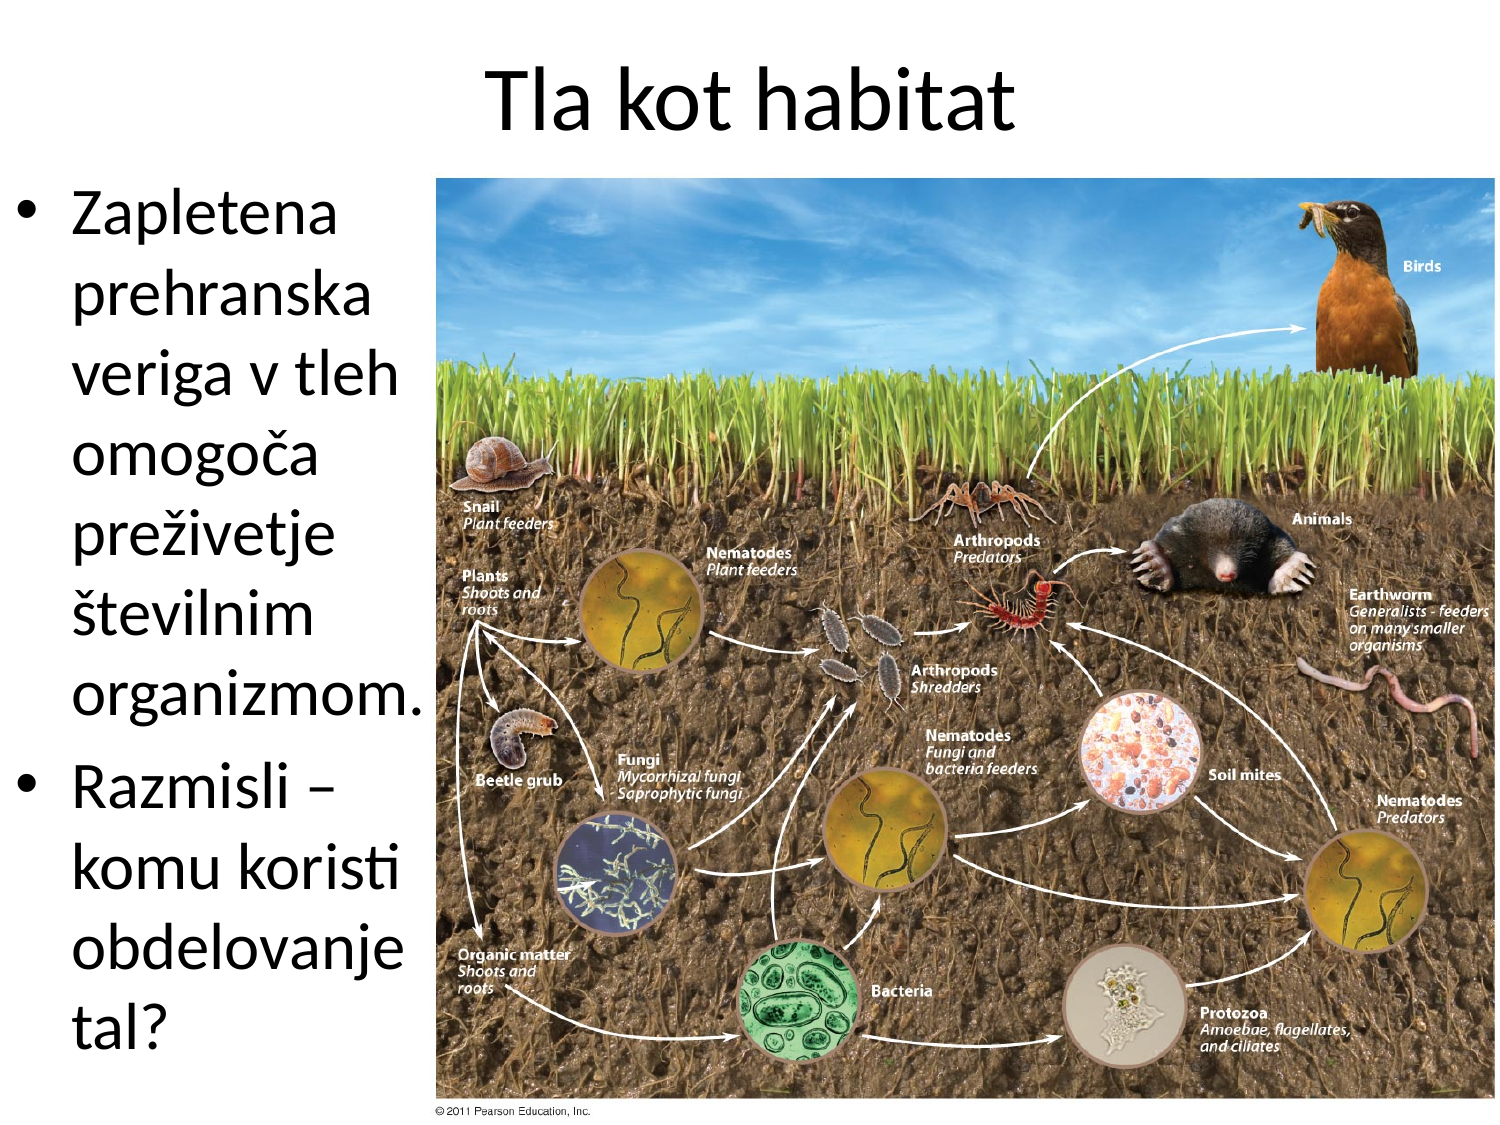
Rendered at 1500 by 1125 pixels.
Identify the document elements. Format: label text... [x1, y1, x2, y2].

picture [430, 172, 1500, 1125]
title Tla kot habitat [76, 0, 1427, 171]
list Zapletena prehranska veriga v tleh omogoča preživetje številnim organizmom. Razmisli – komu koristi obdelovanje tal? [0, 160, 455, 1125]
